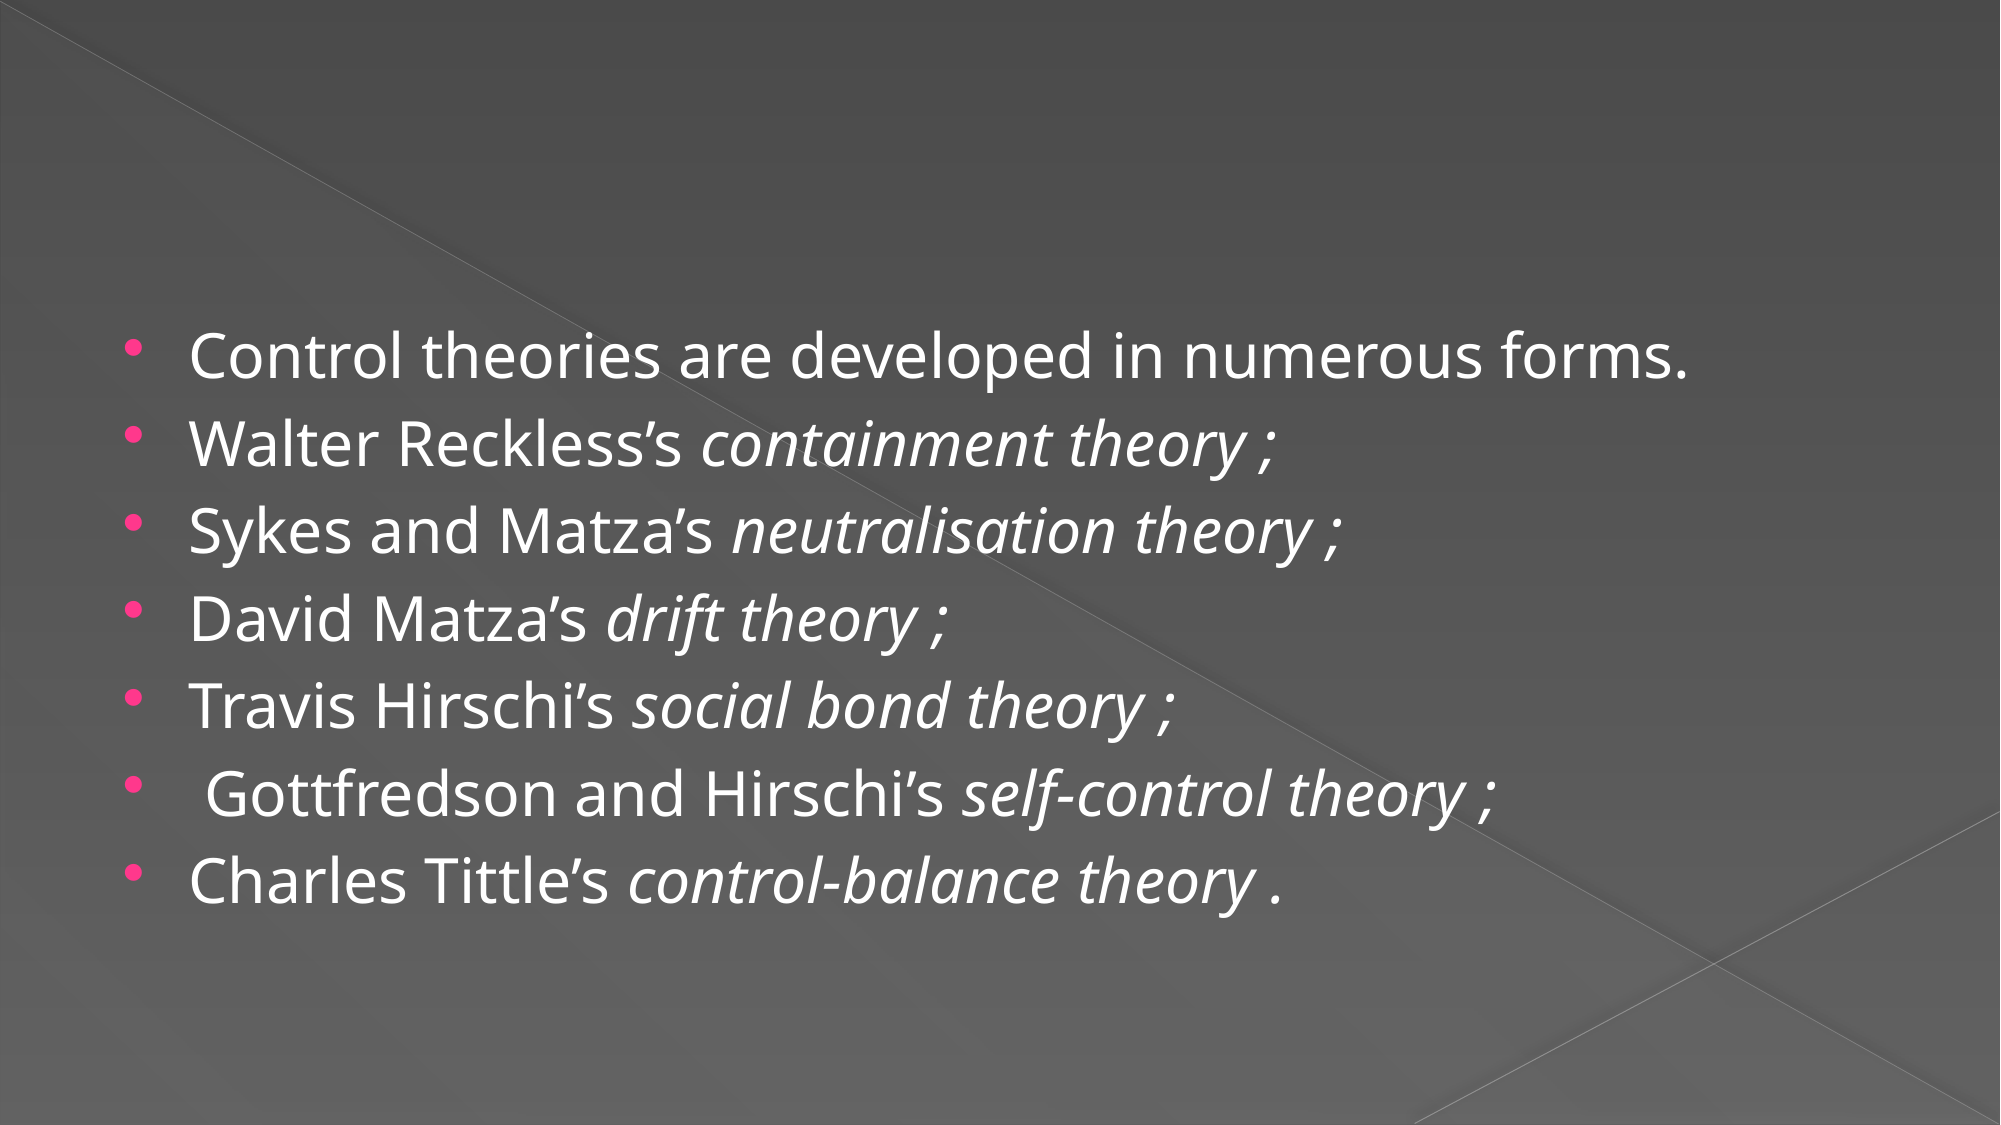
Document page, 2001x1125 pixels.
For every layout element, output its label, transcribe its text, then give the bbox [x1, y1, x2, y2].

list Control theories are developed in numerous forms. Walter Reckless’s containment theory ; Sykes and Matza’s neutralisation theory ; David Matza’s drift theory ; Travis Hirschi’s social bond theory ; Gottfredson and Hirschi’s self-control theory ; Charles Tittle’s control-balance theory . [99, 308, 1900, 1059]
